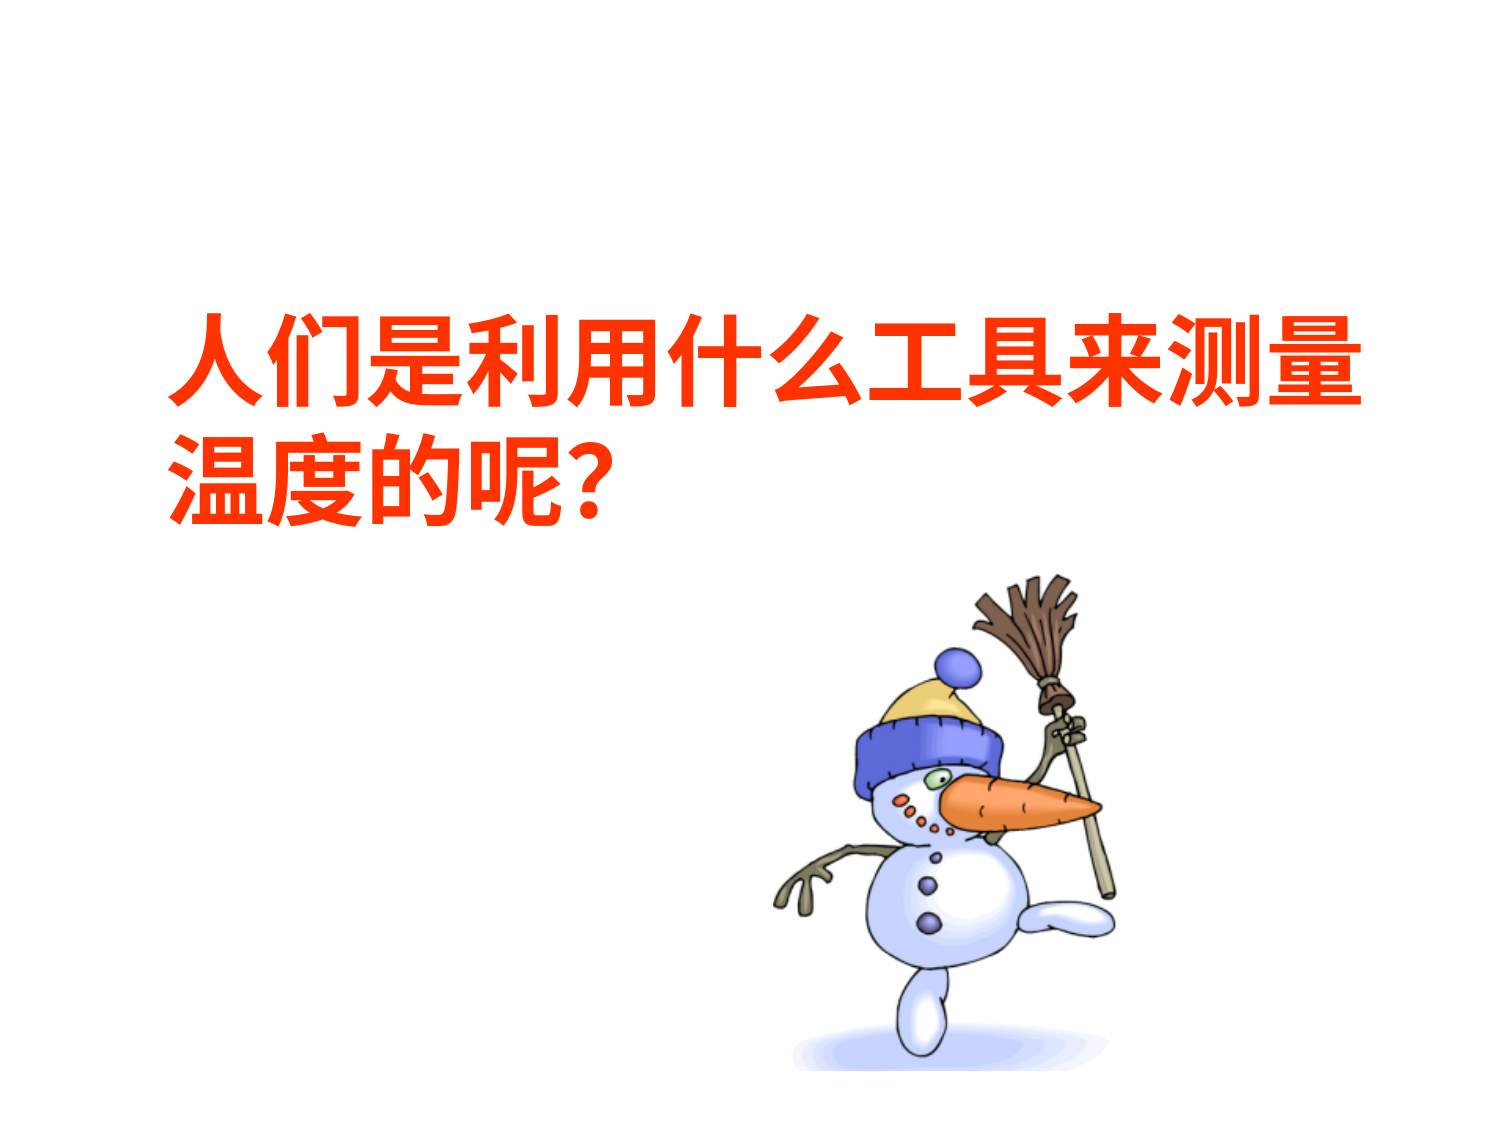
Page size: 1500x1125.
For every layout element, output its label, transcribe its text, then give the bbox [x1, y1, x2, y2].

picture [773, 573, 1128, 1071]
text_box 人们是利用什么工具来测量 温度的呢？ [150, 291, 1381, 546]
